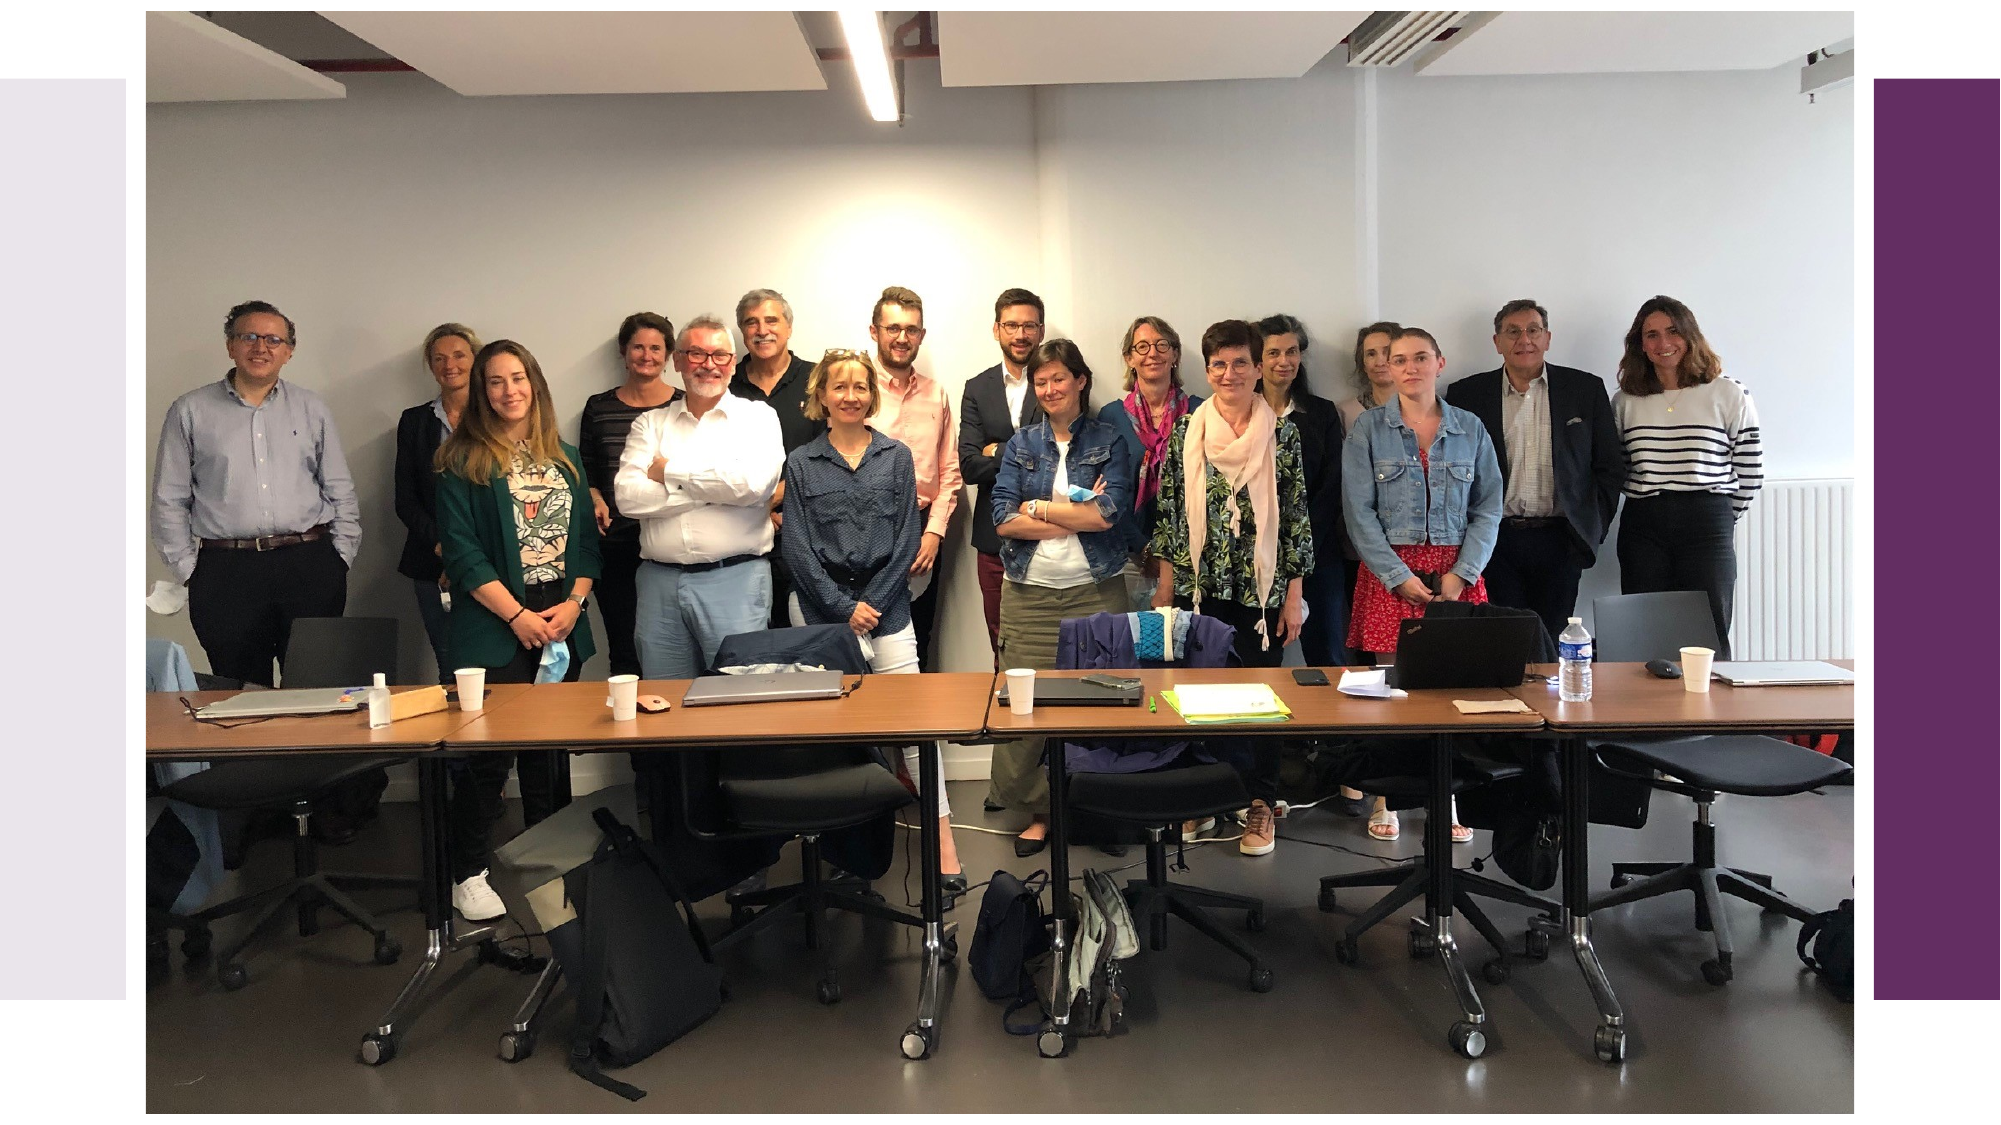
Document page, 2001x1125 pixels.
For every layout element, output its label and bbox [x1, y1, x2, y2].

picture [145, 11, 1855, 1114]
